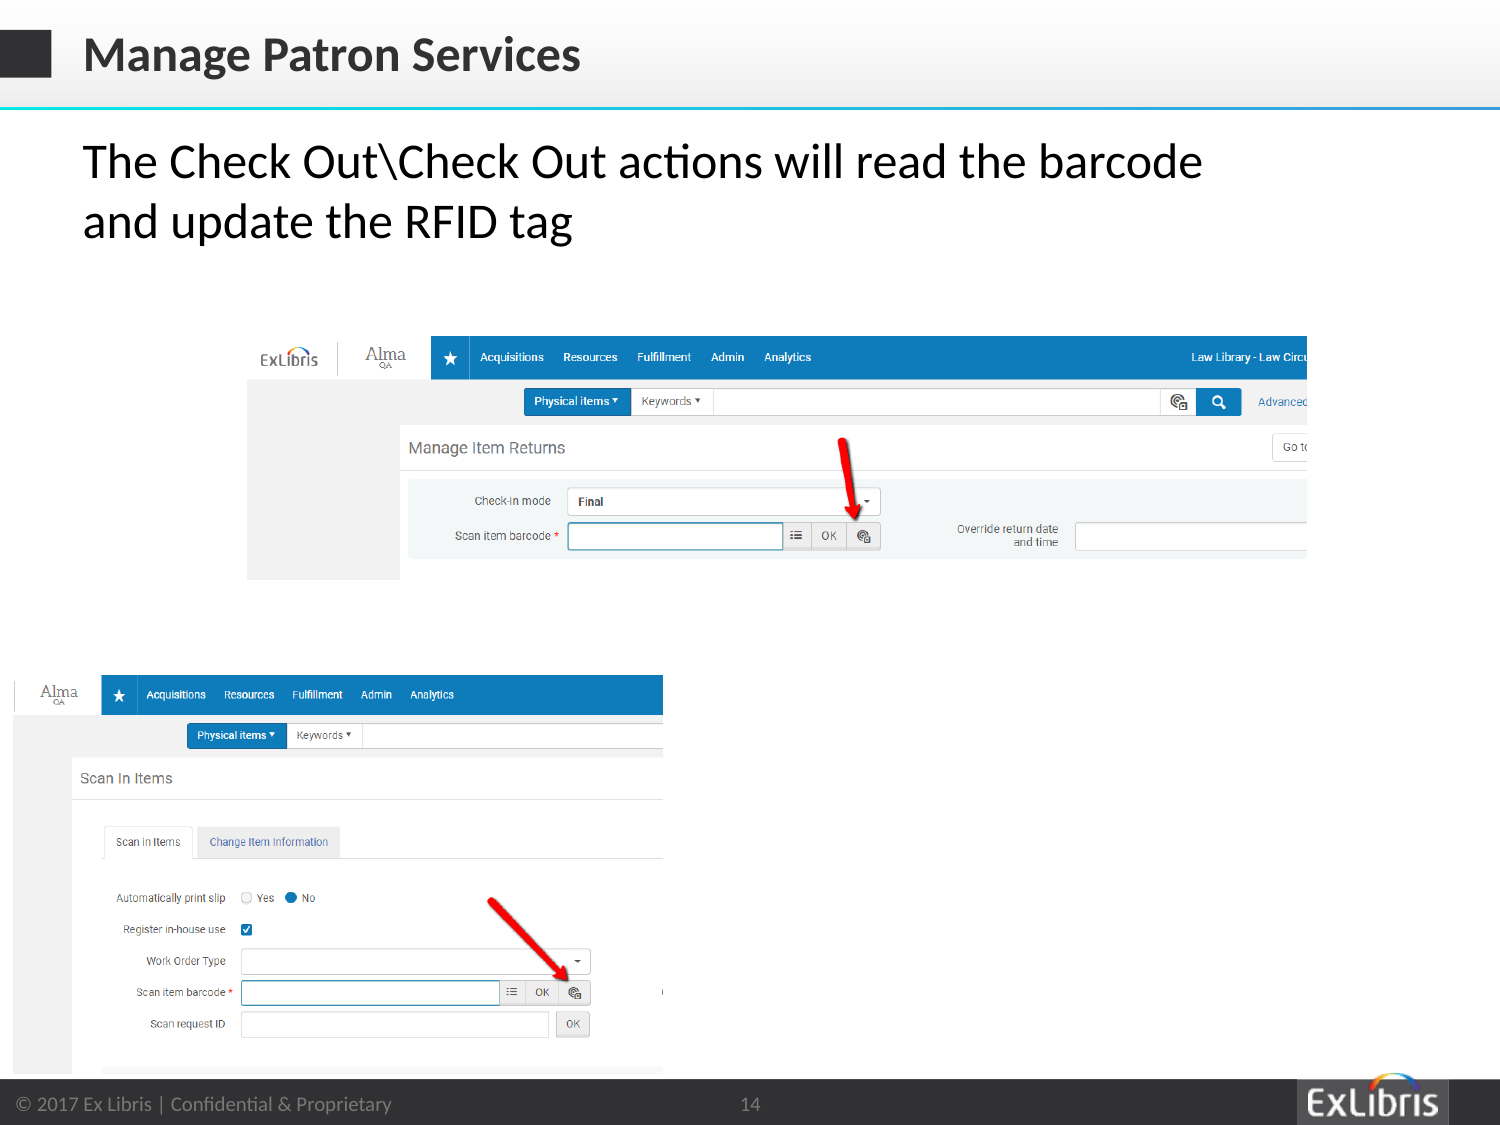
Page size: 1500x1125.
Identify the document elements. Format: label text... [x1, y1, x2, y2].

picture [1308, 1073, 1438, 1122]
text_box The Check Out\Check Out actions will read the barcode and update the RFID tag [67, 120, 1222, 256]
picture [247, 336, 1307, 580]
picture [13, 675, 663, 1074]
title Manage Patron Services [67, 3, 1427, 107]
slide_number 14 [662, 1073, 838, 1125]
